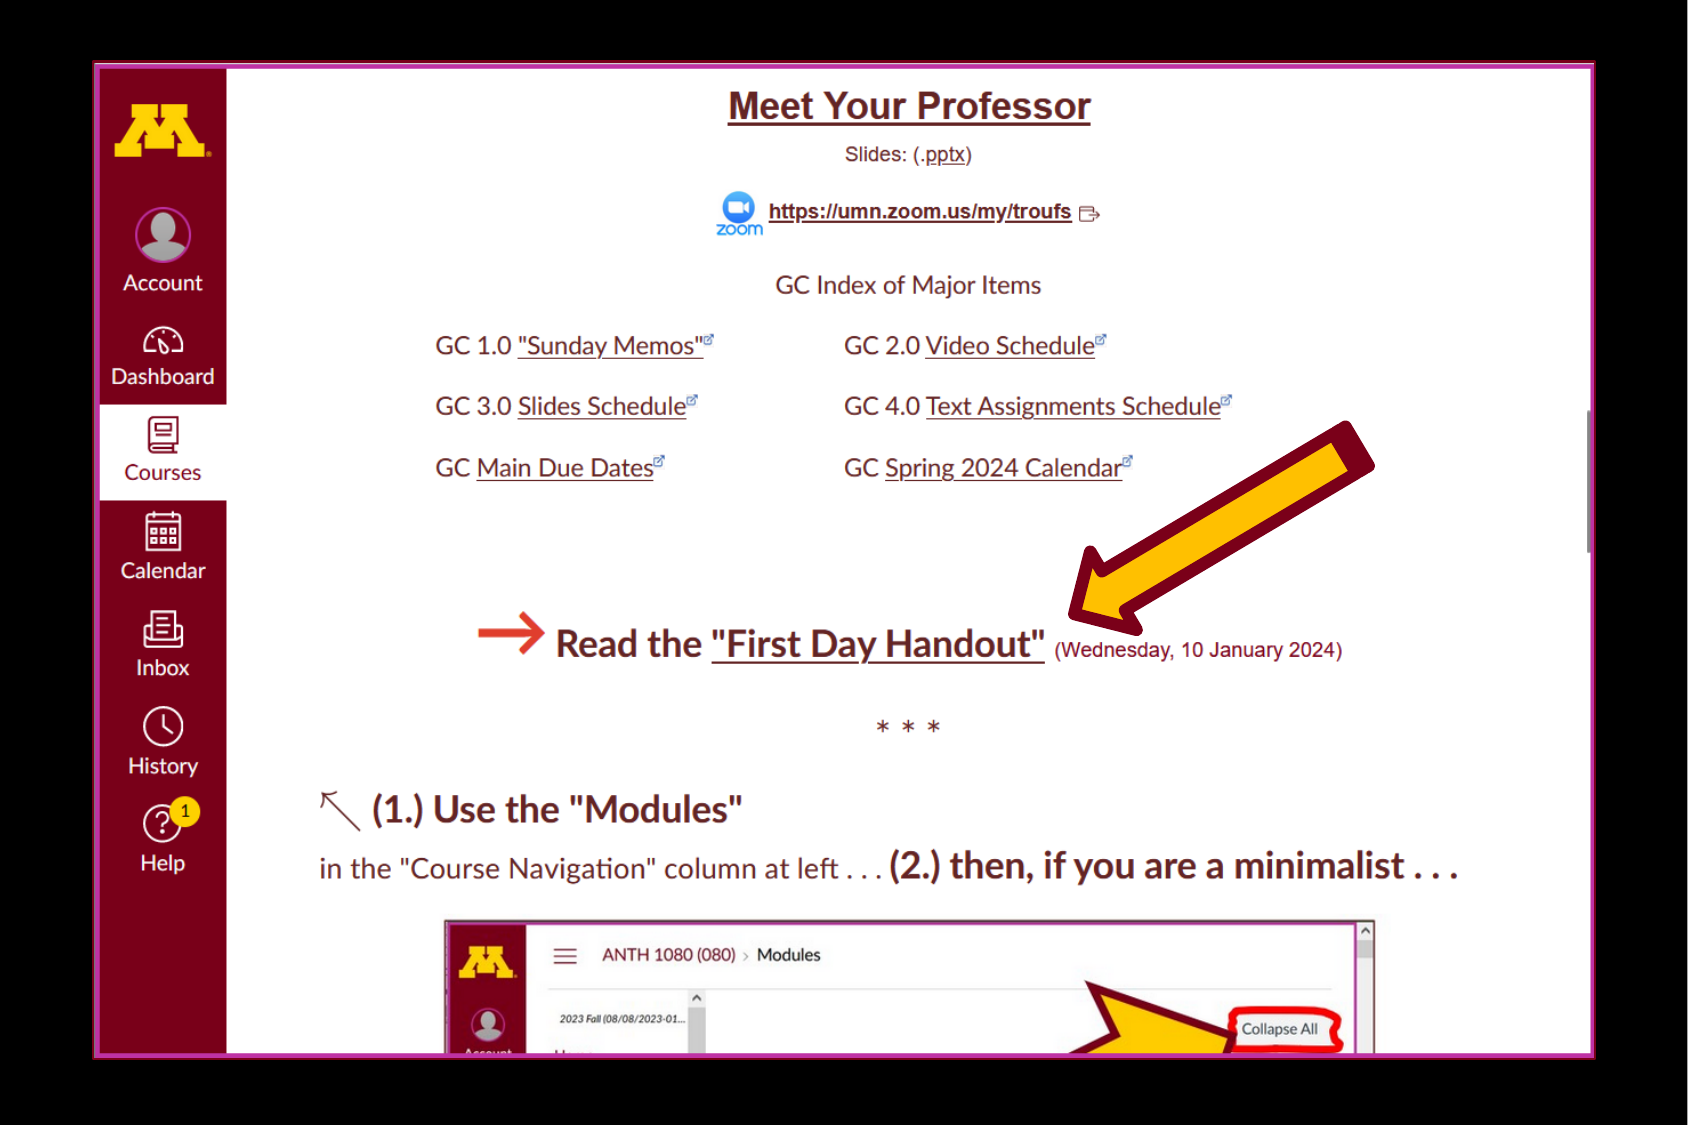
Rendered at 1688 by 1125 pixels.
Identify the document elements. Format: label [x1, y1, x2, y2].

picture [93, 62, 1594, 1059]
